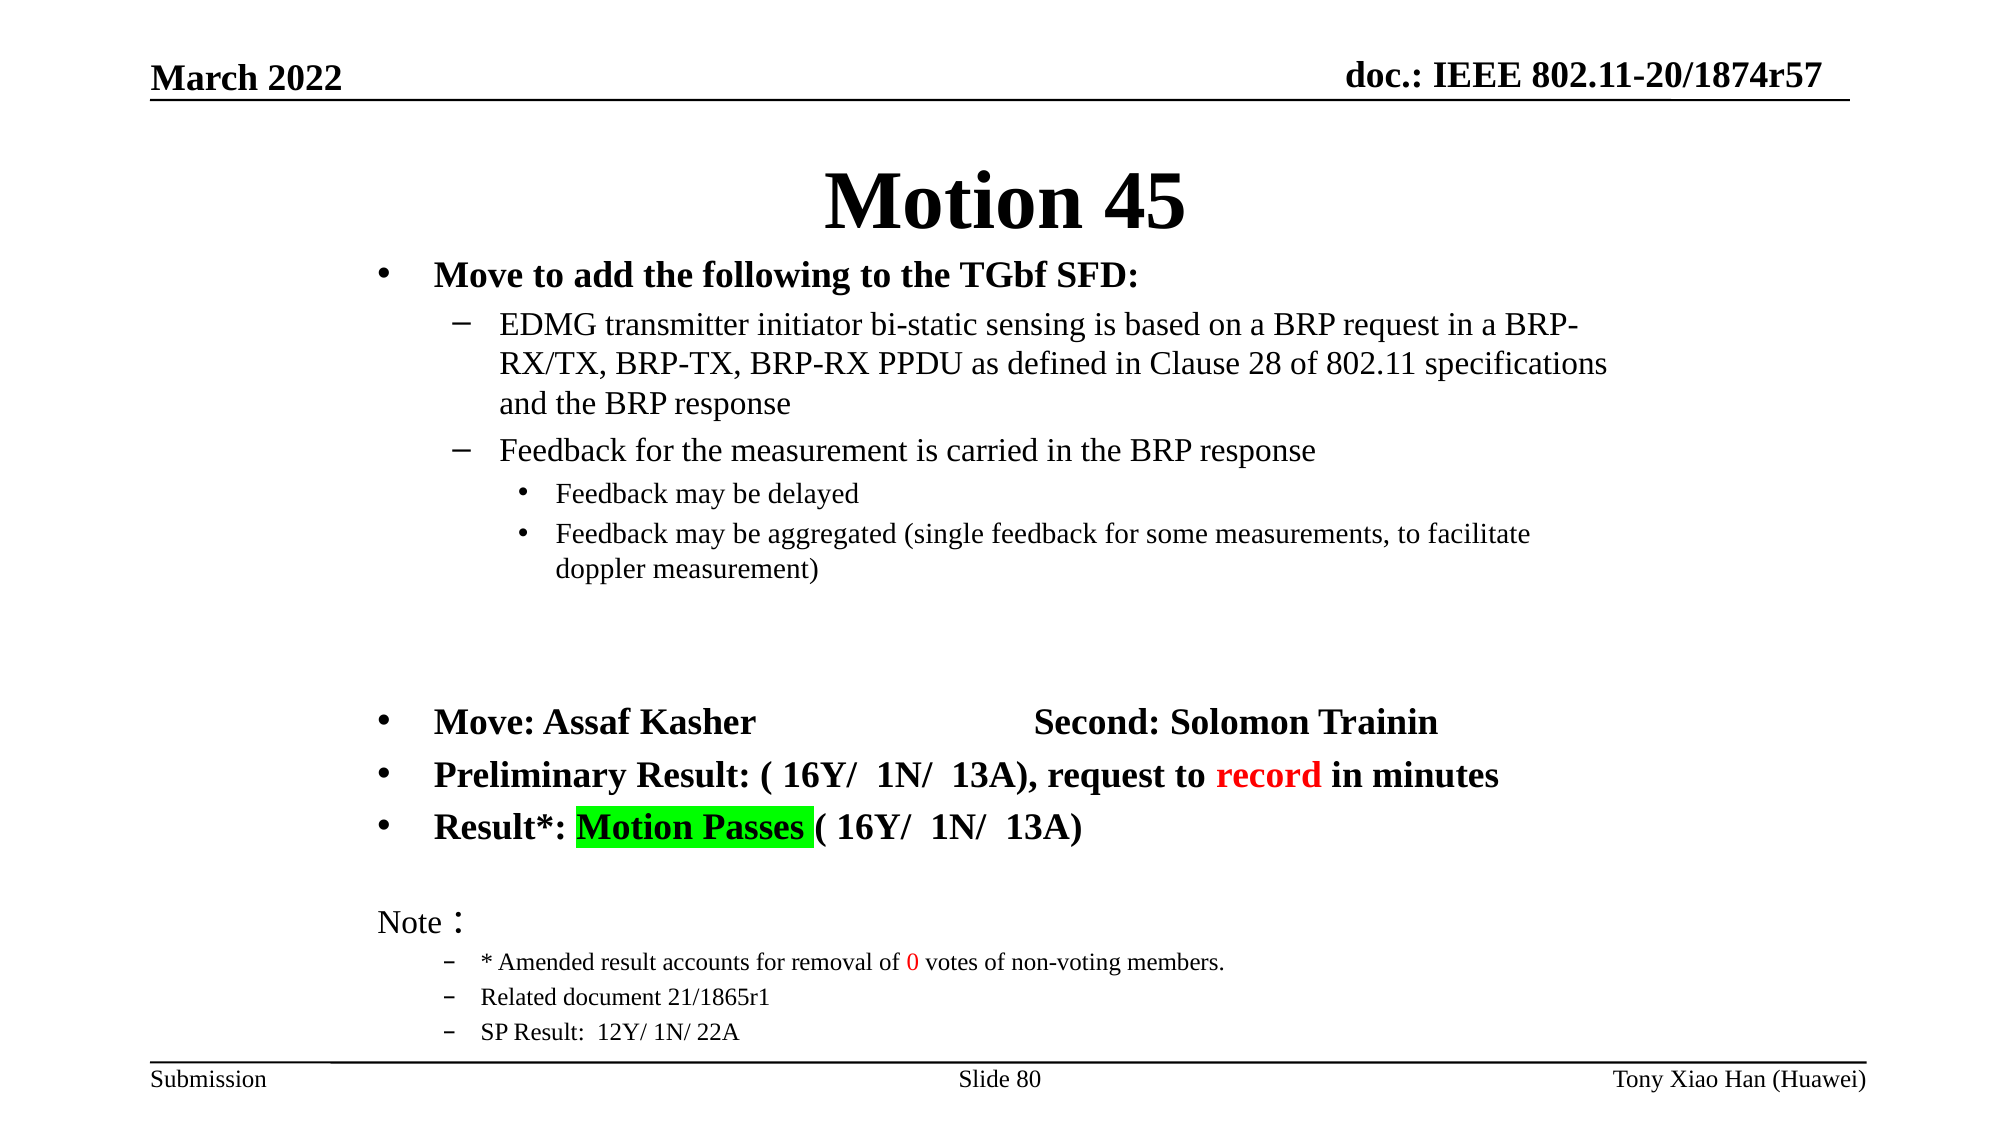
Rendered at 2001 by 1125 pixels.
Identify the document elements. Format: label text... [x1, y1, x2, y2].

text_box Motion 45 [368, 137, 1644, 275]
text_box Move to add the following to the TGbf SFD: EDMG transmitter initiator bi-static sensing is based on a BRP request in a BRP-RX/TX, BRP-TX, BRP-RX PPDU as defined in Clause 28 of 802.11 specifications and the BRP response Feedback for the measurement is carried in the BRP response Feedback may be delayed Feedback may be aggregated (single feedback for some measurements, to facilitate doppler measurement) Move: Assaf Kasher Second: Solomon Trainin Preliminary Result: ( 16Y/ 1N/ 13A), request to record in minutes Result*: Motion Passes ( 16Y/ 1N/ 13A) Note： * Amended result accounts for removal of 0 votes of non-voting members. Related document 21/1865r1 SP Result: 12Y/ 1N/ 22A [362, 212, 1638, 900]
